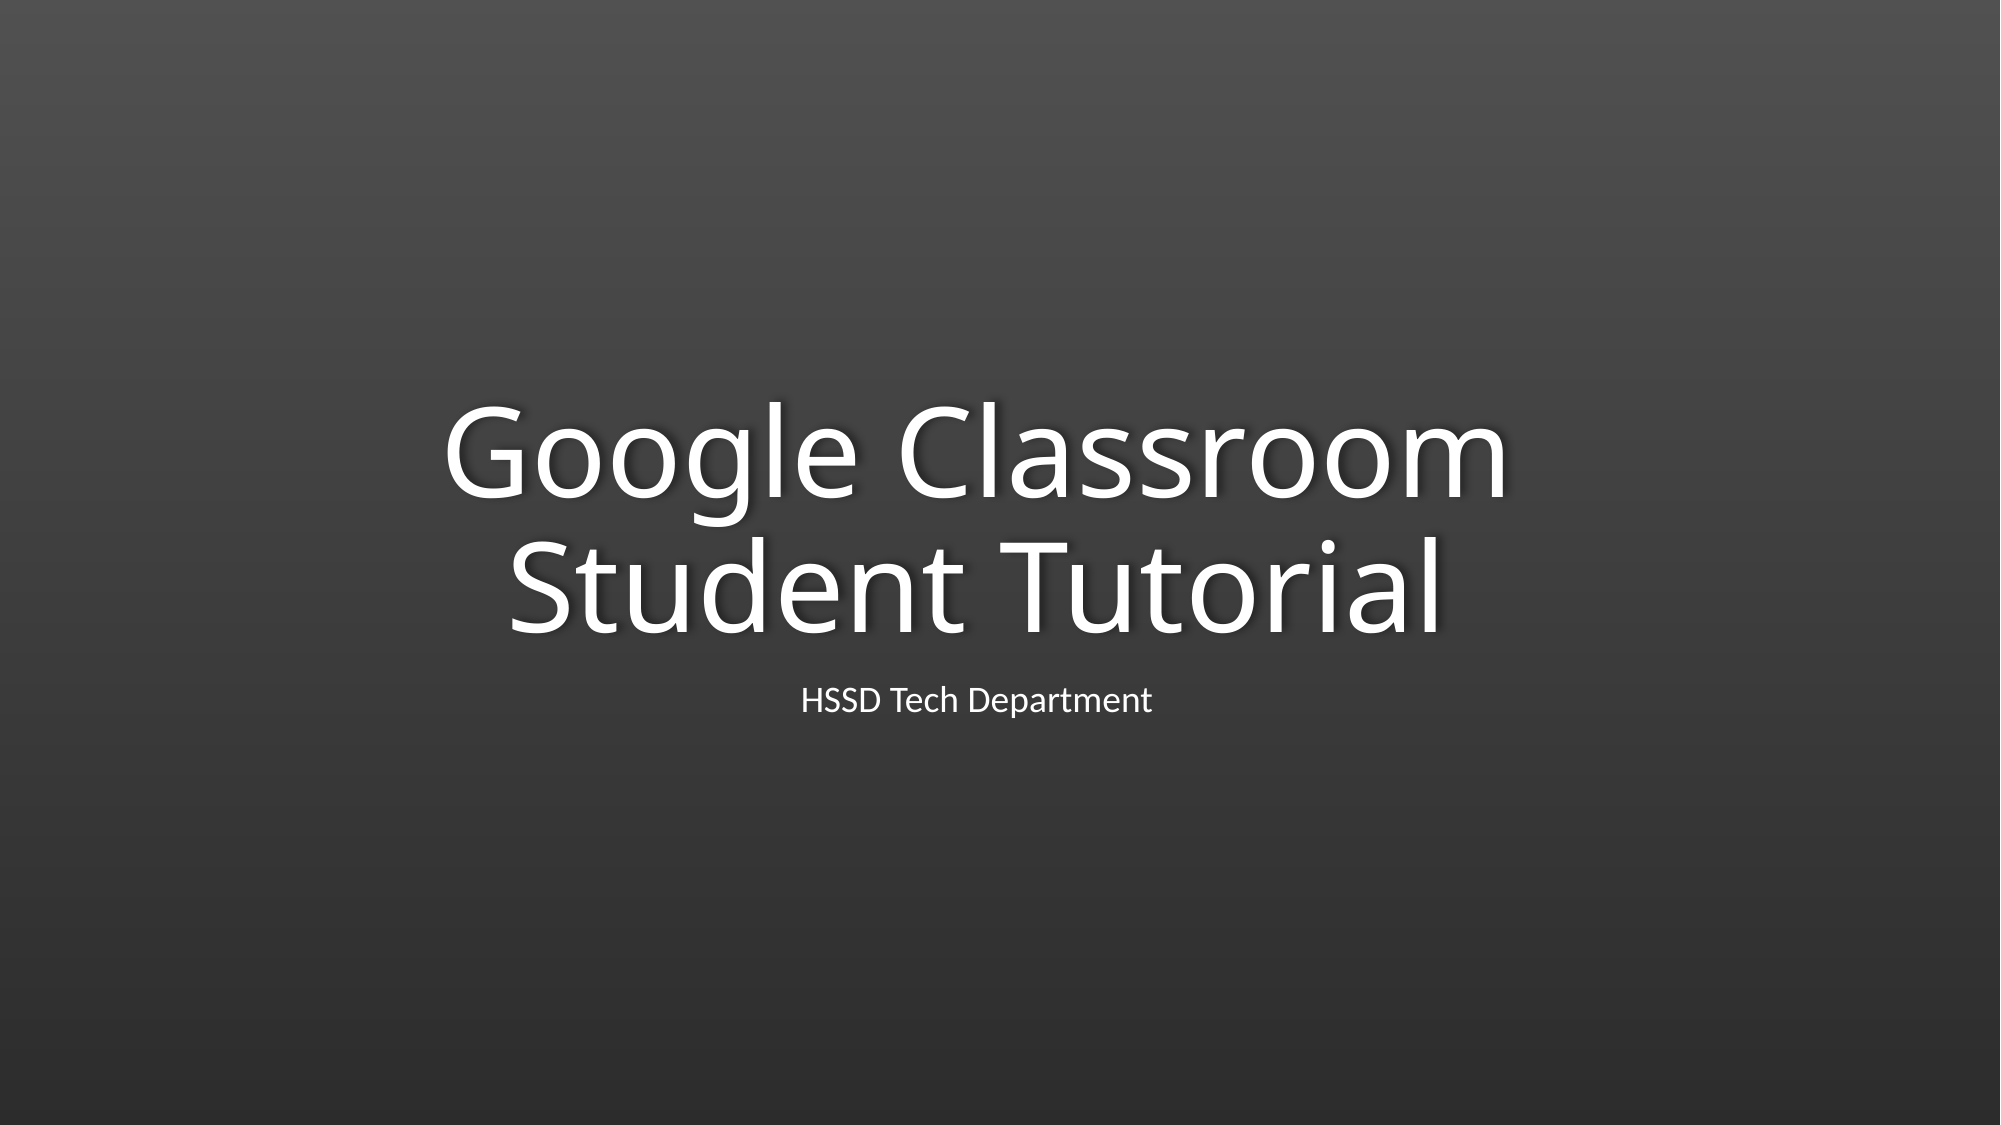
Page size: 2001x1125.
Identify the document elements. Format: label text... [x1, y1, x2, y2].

title Google Classroom Student Tutorial [227, 275, 1728, 668]
text_box HSSD Tech Department [718, 667, 1236, 728]
